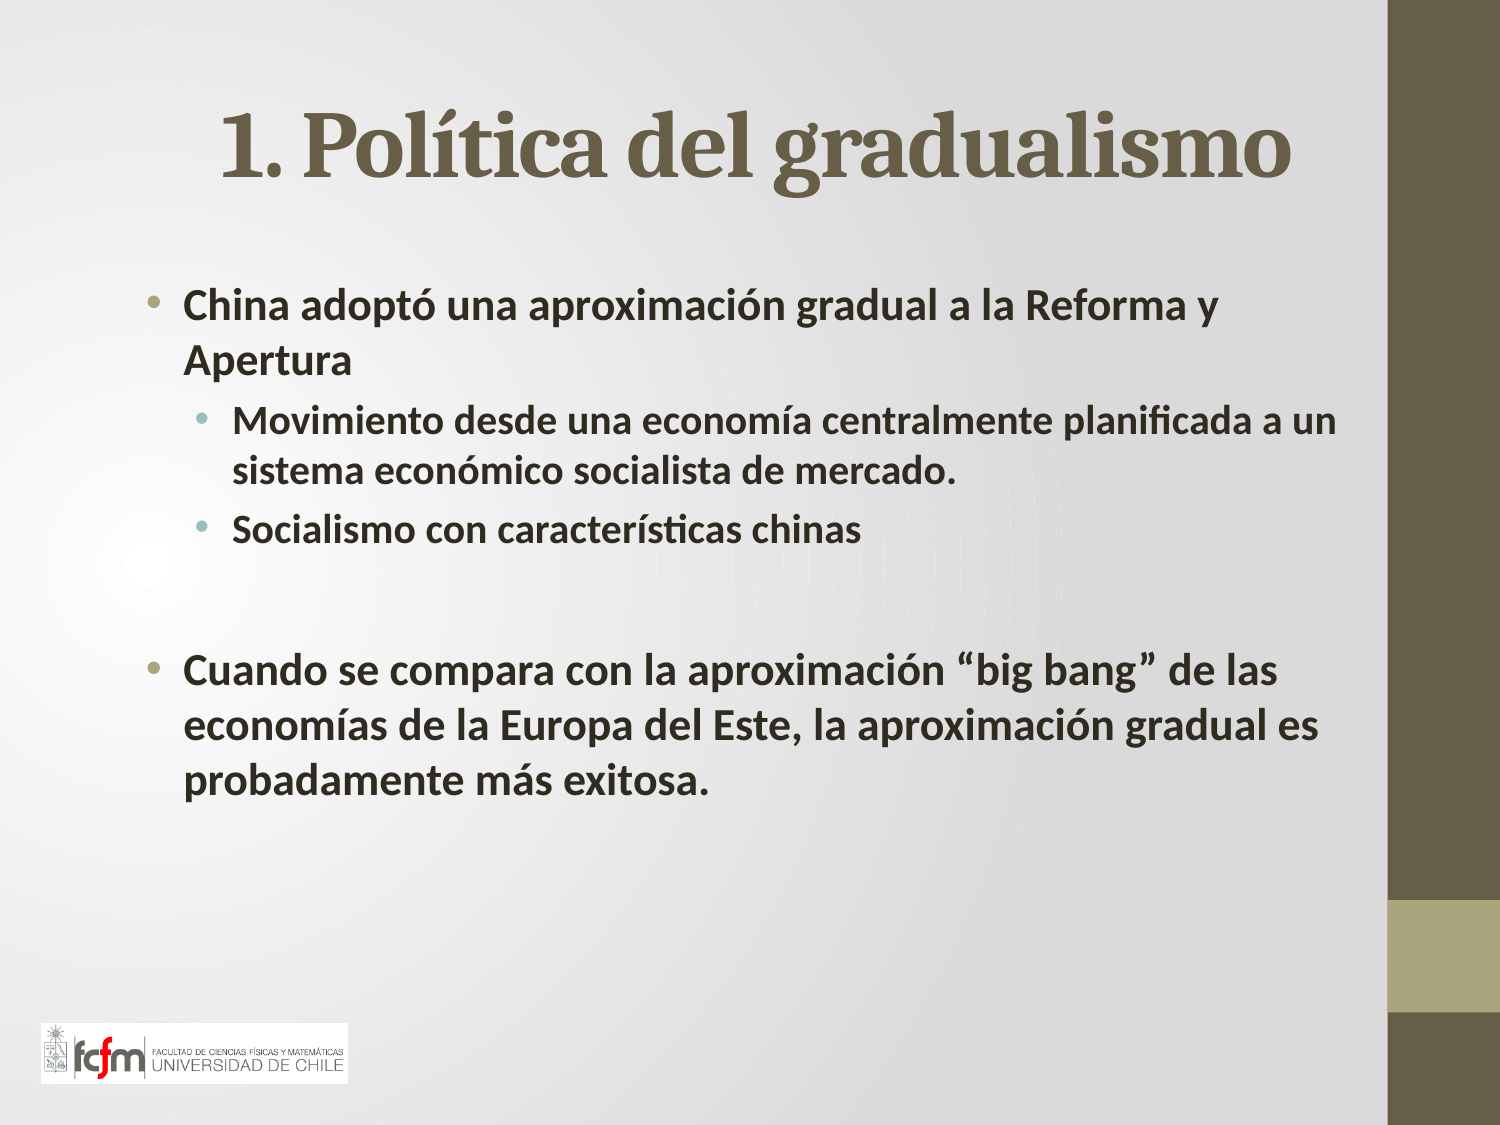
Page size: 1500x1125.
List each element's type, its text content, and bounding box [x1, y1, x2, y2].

title 1. Política del gradualismo [206, 45, 1482, 233]
picture [40, 1022, 348, 1085]
list China adoptó una aproximación gradual a la Reforma y Apertura Movimiento desde una economía centralmente planificada a un sistema económico socialista de mercado. Socialismo con características chinas Cuando se compara con la aproximación “big bang” de las economías de la Europa del Este, la aproximación gradual es probadamente más exitosa. [112, 267, 1388, 1010]
